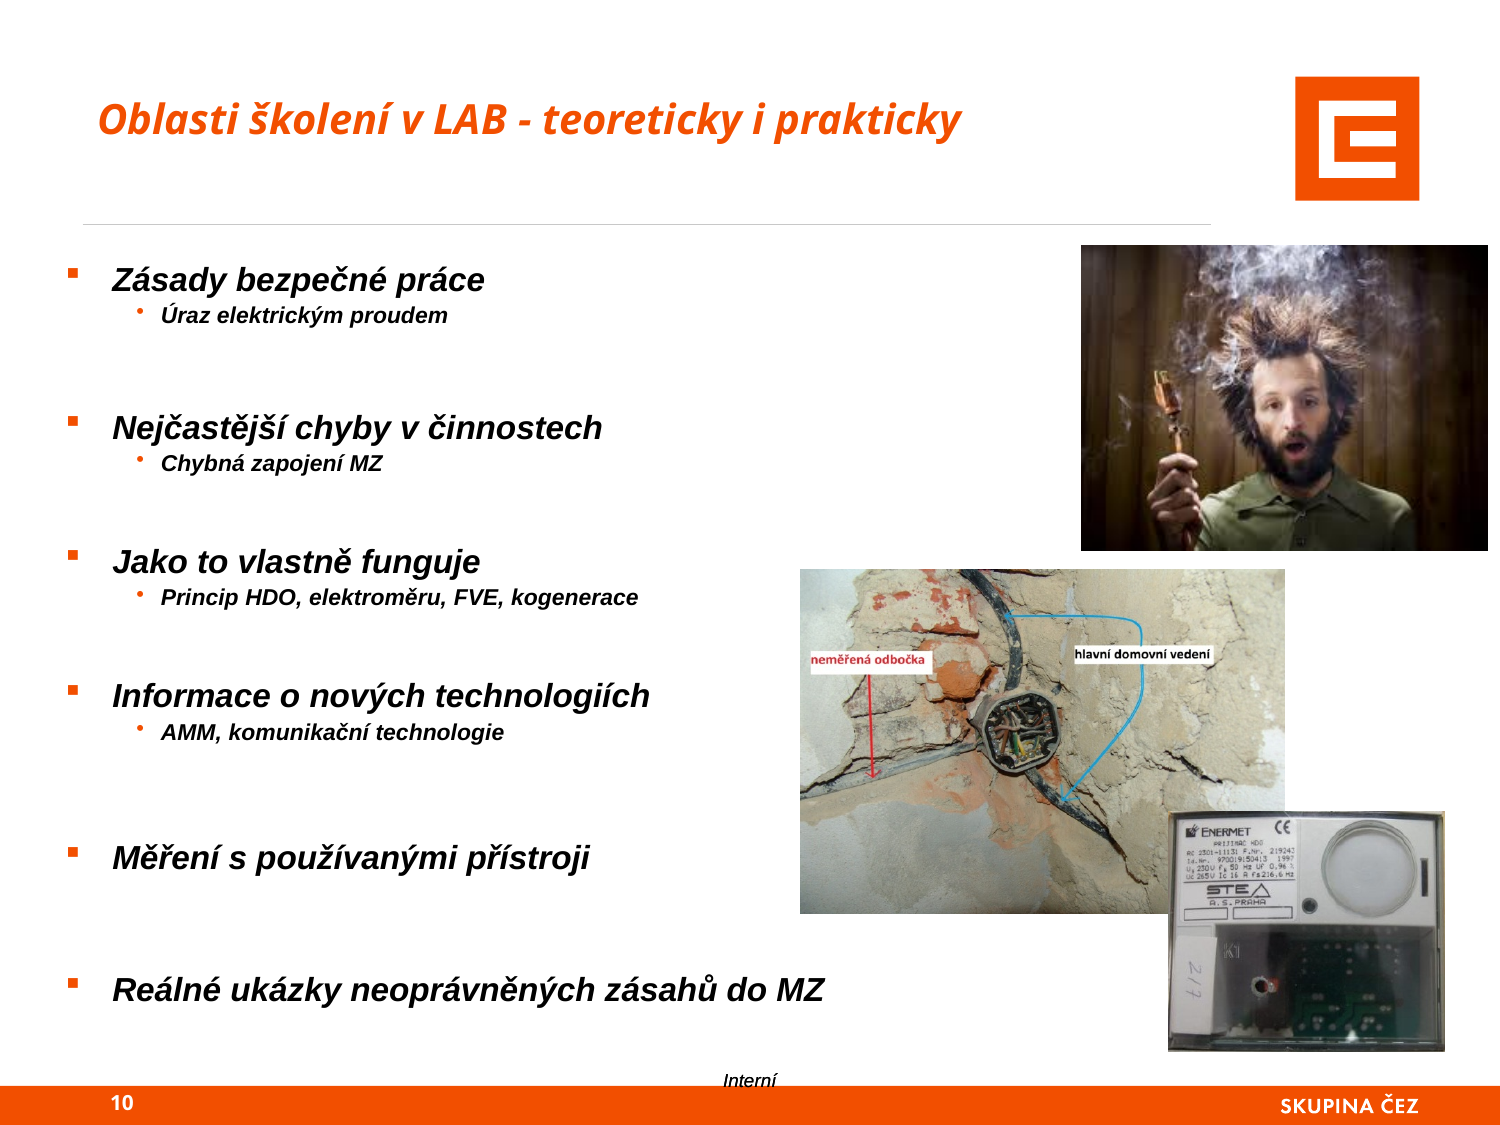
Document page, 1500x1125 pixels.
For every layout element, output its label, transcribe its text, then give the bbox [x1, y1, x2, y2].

picture [799, 569, 1445, 1052]
slide_number 9 [82, 1090, 134, 1117]
text_box Zásady bezpečné práce Úraz elektrickým proudem Nejčastější chyby v činnostech Chybná zapojení MZ Jako to vlastně funguje Princip HDO, elektroměru, FVE, kogenerace Informace o nových technologiích AMM, komunikační technologie Měření s používanými přístroji Reálné ukázky neoprávněných zásahů do MZ [50, 246, 1233, 1075]
picture [1081, 245, 1488, 551]
text_box Oblasti školení v LAB - teoreticky i prakticky [82, 84, 1168, 151]
